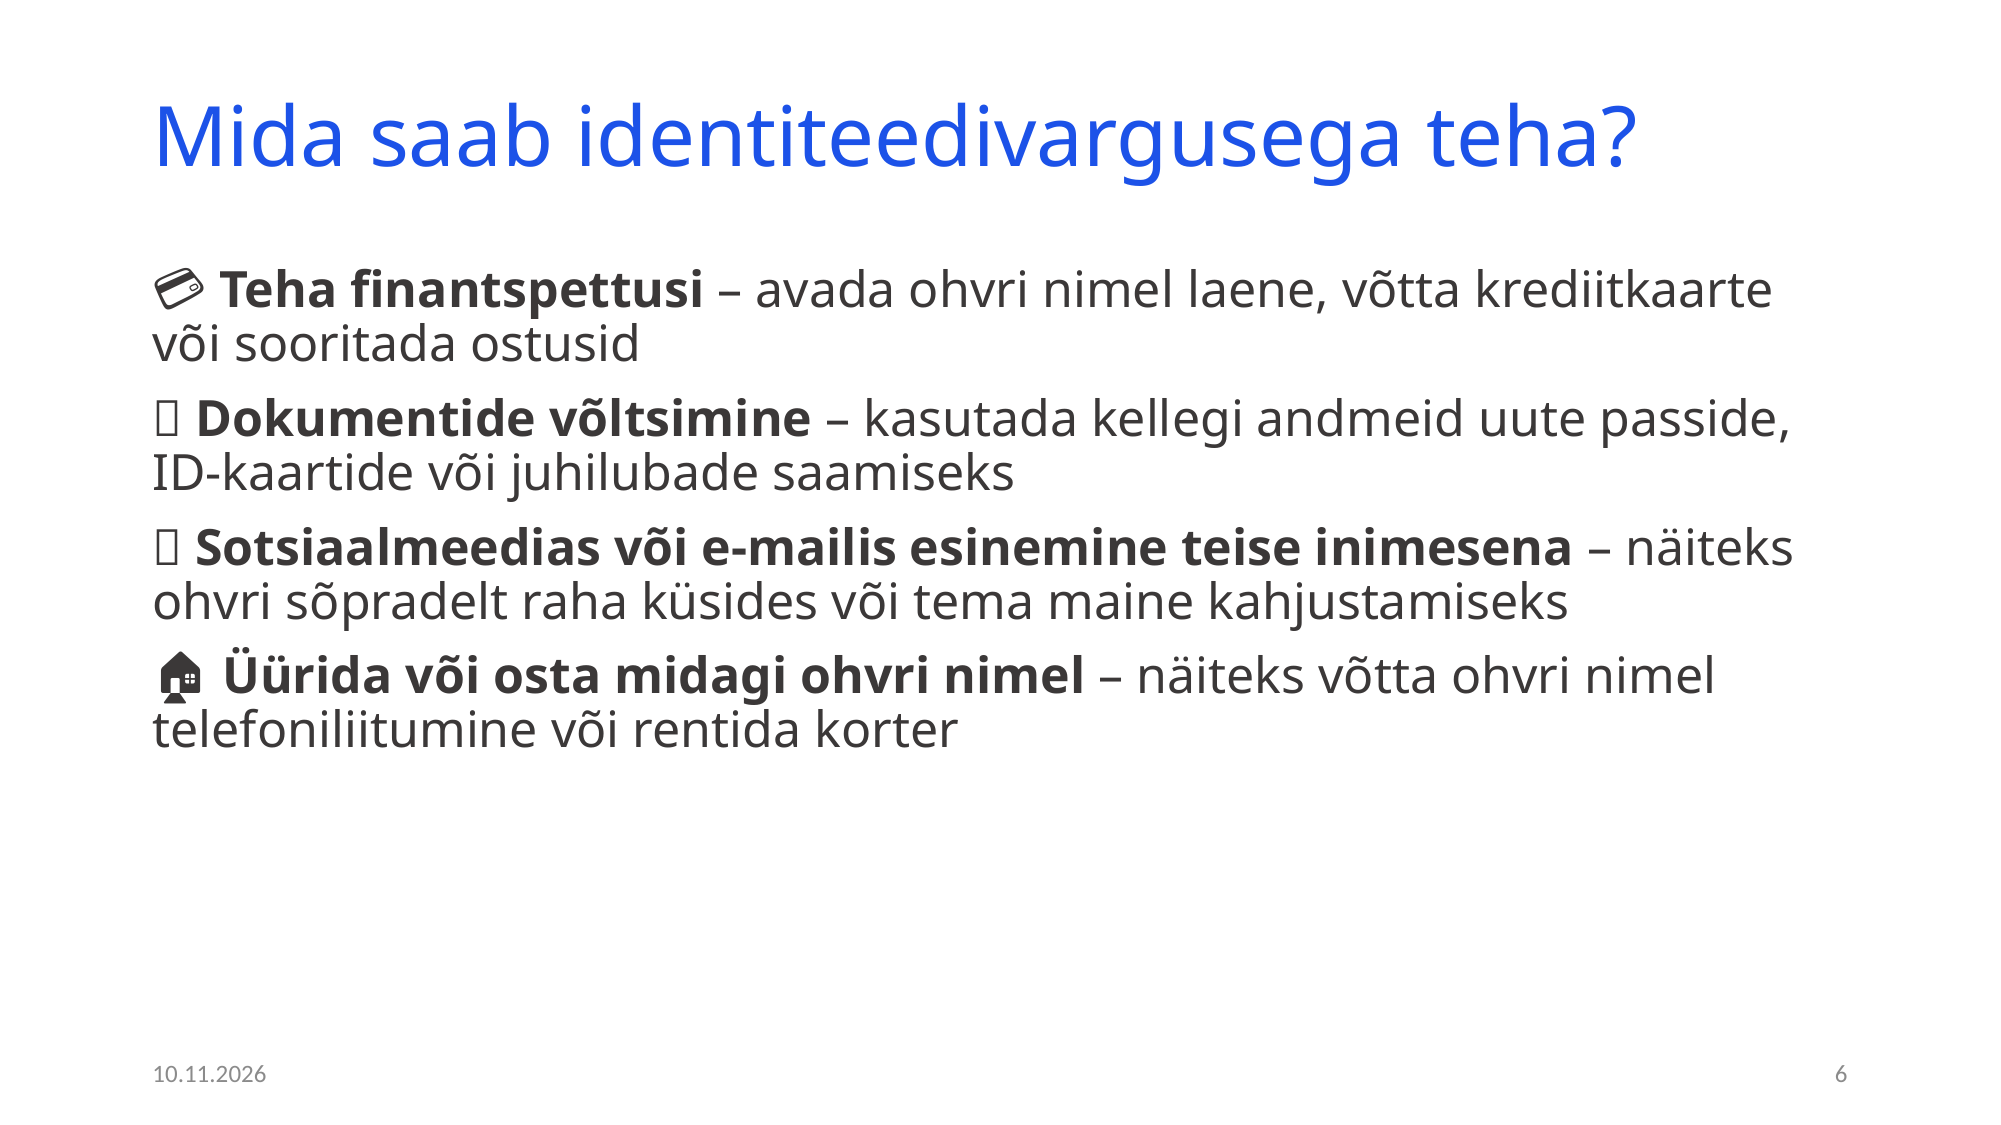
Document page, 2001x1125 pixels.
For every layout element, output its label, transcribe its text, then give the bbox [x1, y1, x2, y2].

title Mida saab identiteedivargusega teha? [137, 59, 1863, 220]
list 💳 Teha finantspettusi – avada ohvri nimel laene, võtta krediitkaarte või sooritada ostusid 🛂 Dokumentide võltsimine – kasutada kellegi andmeid uute passide, ID-kaartide või juhilubade saamiseks 📧 Sotsiaalmeedias või e-mailis esinemine teise inimesena – näiteks ohvri sõpradelt raha küsides või tema maine kahjustamiseks 🏠 Üürida või osta midagi ohvri nimel – näiteks võtta ohvri nimel telefoniliitumine või rentida korter [137, 256, 1863, 1014]
slide_number 6 [1412, 1042, 1863, 1103]
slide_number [137, 1042, 588, 1103]
